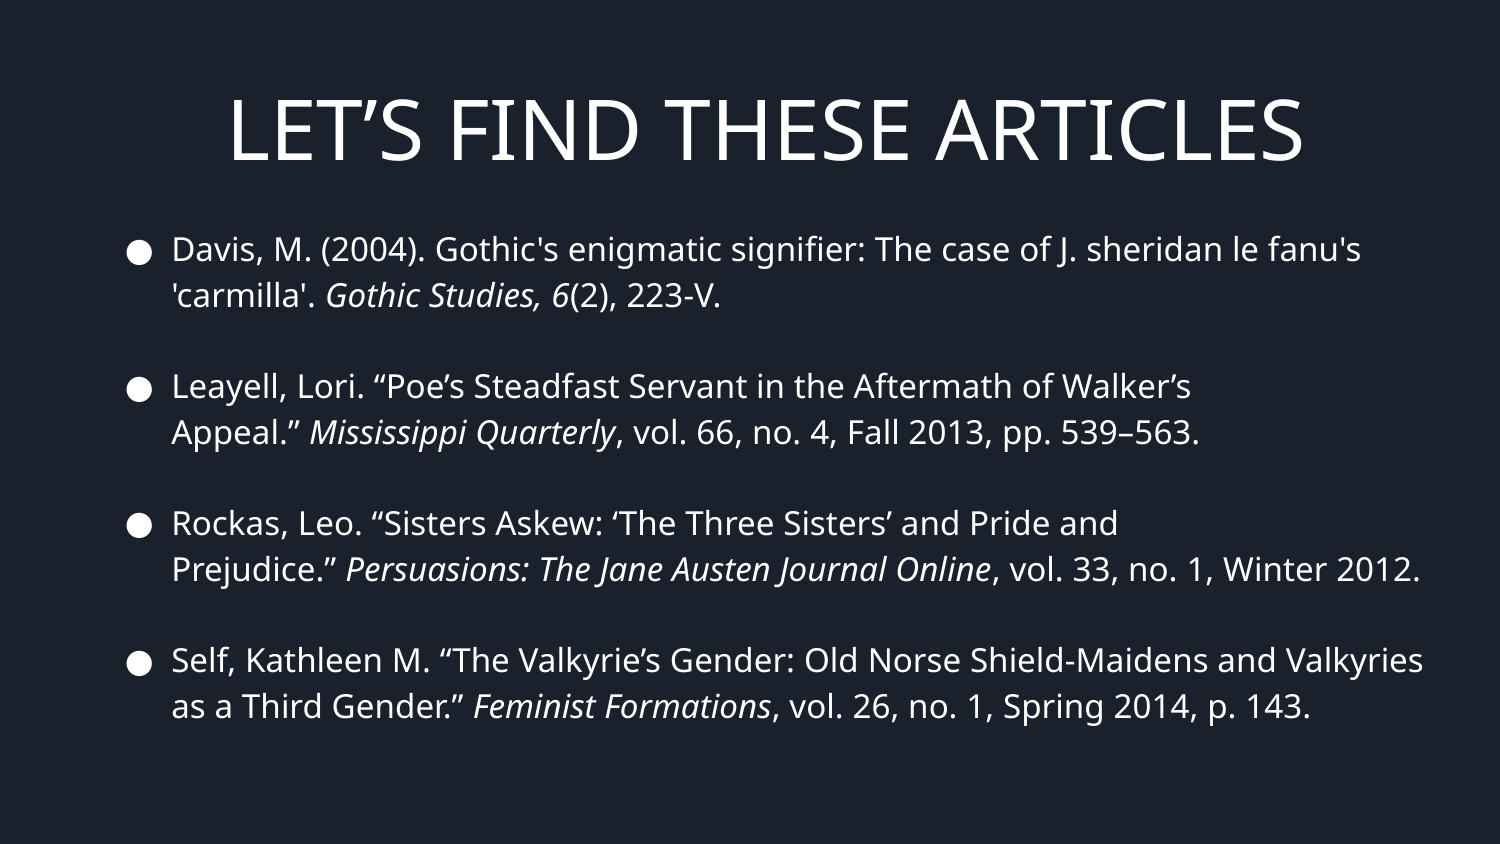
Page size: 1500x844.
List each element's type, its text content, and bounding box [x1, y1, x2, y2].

list LET’S FIND THESE ARTICLES Davis, M. (2004). Gothic's enigmatic signifier: The case of J. sheridan le fanu's 'carmilla'. Gothic Studies, 6(2), 223-V. Leayell, Lori. “Poe’s Steadfast Servant in the Aftermath of Walker’s Appeal.” Mississippi Quarterly, vol. 66, no. 4, Fall 2013, pp. 539–563. Rockas, Leo. “Sisters Askew: ‘The Three Sisters’ and Pride and Prejudice.” Persuasions: The Jane Austen Journal Online, vol. 33, no. 1, Winter 2012. Self, Kathleen M. “The Valkyrie’s Gender: Old Norse Shield-Maidens and Valkyries as a Third Gender.” Feminist Formations, vol. 26, no. 1, Spring 2014, p. 143. [88, 46, 1445, 812]
